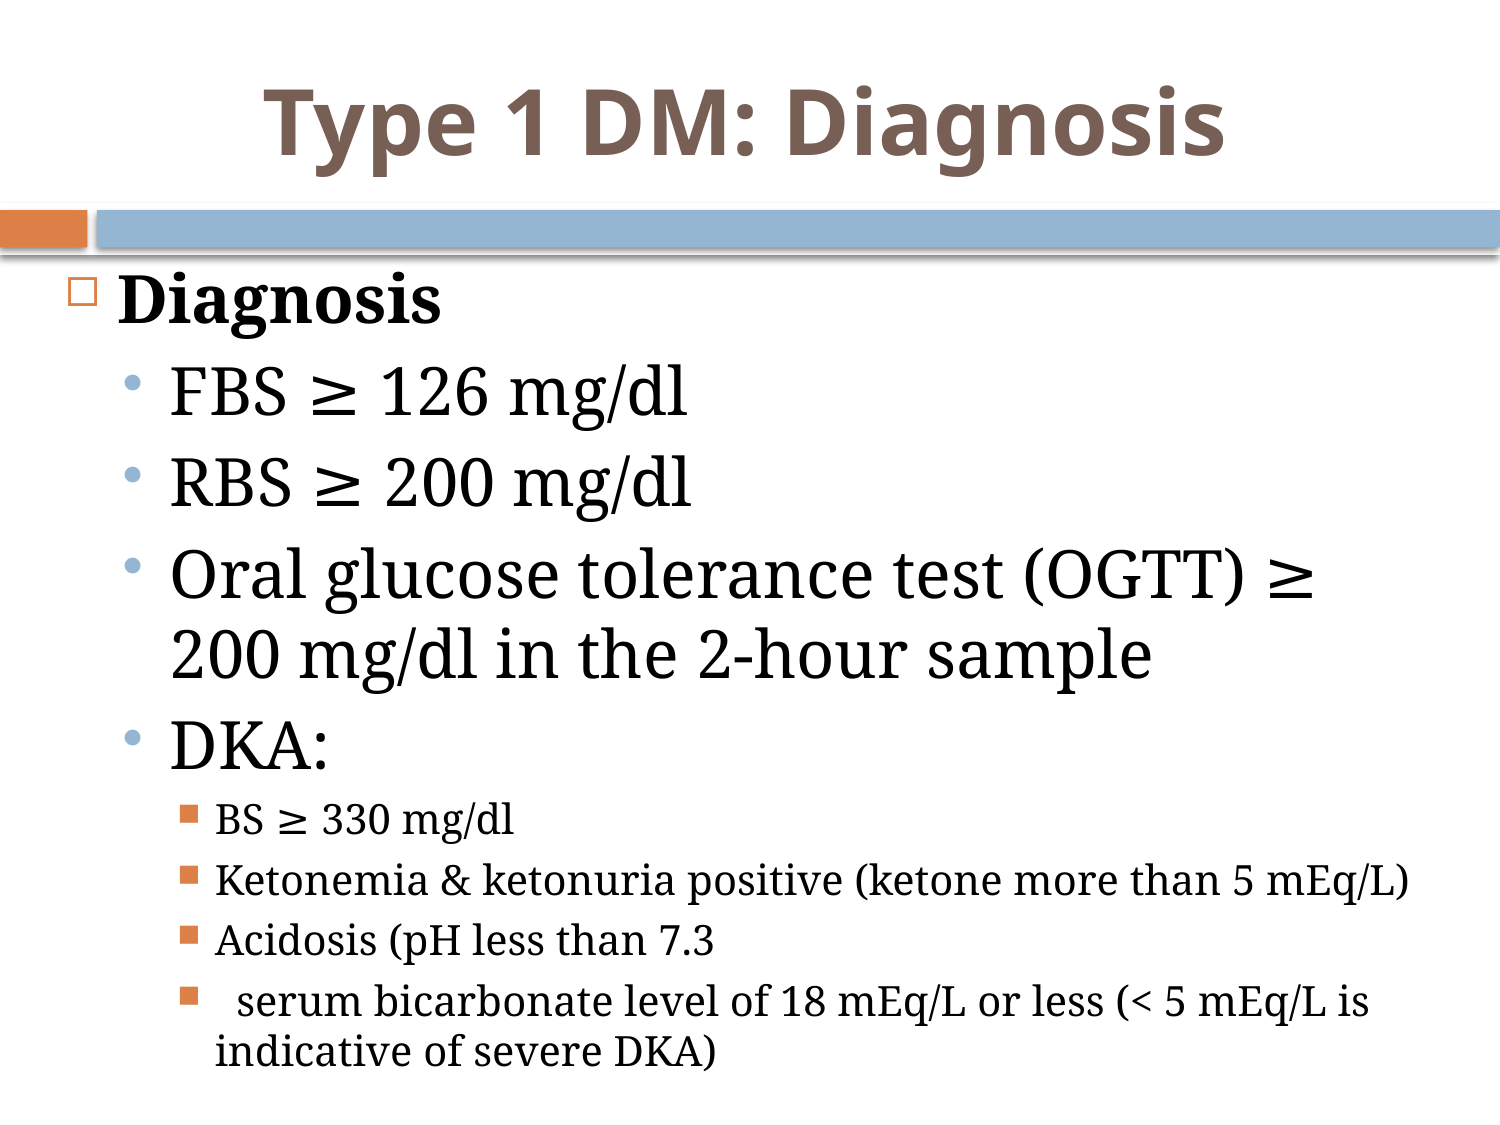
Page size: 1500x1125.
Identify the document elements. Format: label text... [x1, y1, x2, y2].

title Type 1 DM: Diagnosis [100, 37, 1438, 200]
list Diagnosis FBS ≥ 126 mg/dl RBS ≥ 200 mg/dl Oral glucose tolerance test (OGTT) ≥ 200 mg/dl in the 2-hour sample DKA: BS ≥ 330 mg/dl Ketonemia & ketonuria positive (ketone more than 5 mEq/L) Acidosis (pH less than 7.3 serum bicarbonate level of 18 mEq/L or less (< 5 mEq/L is indicative of severe DKA) [50, 249, 1450, 1063]
